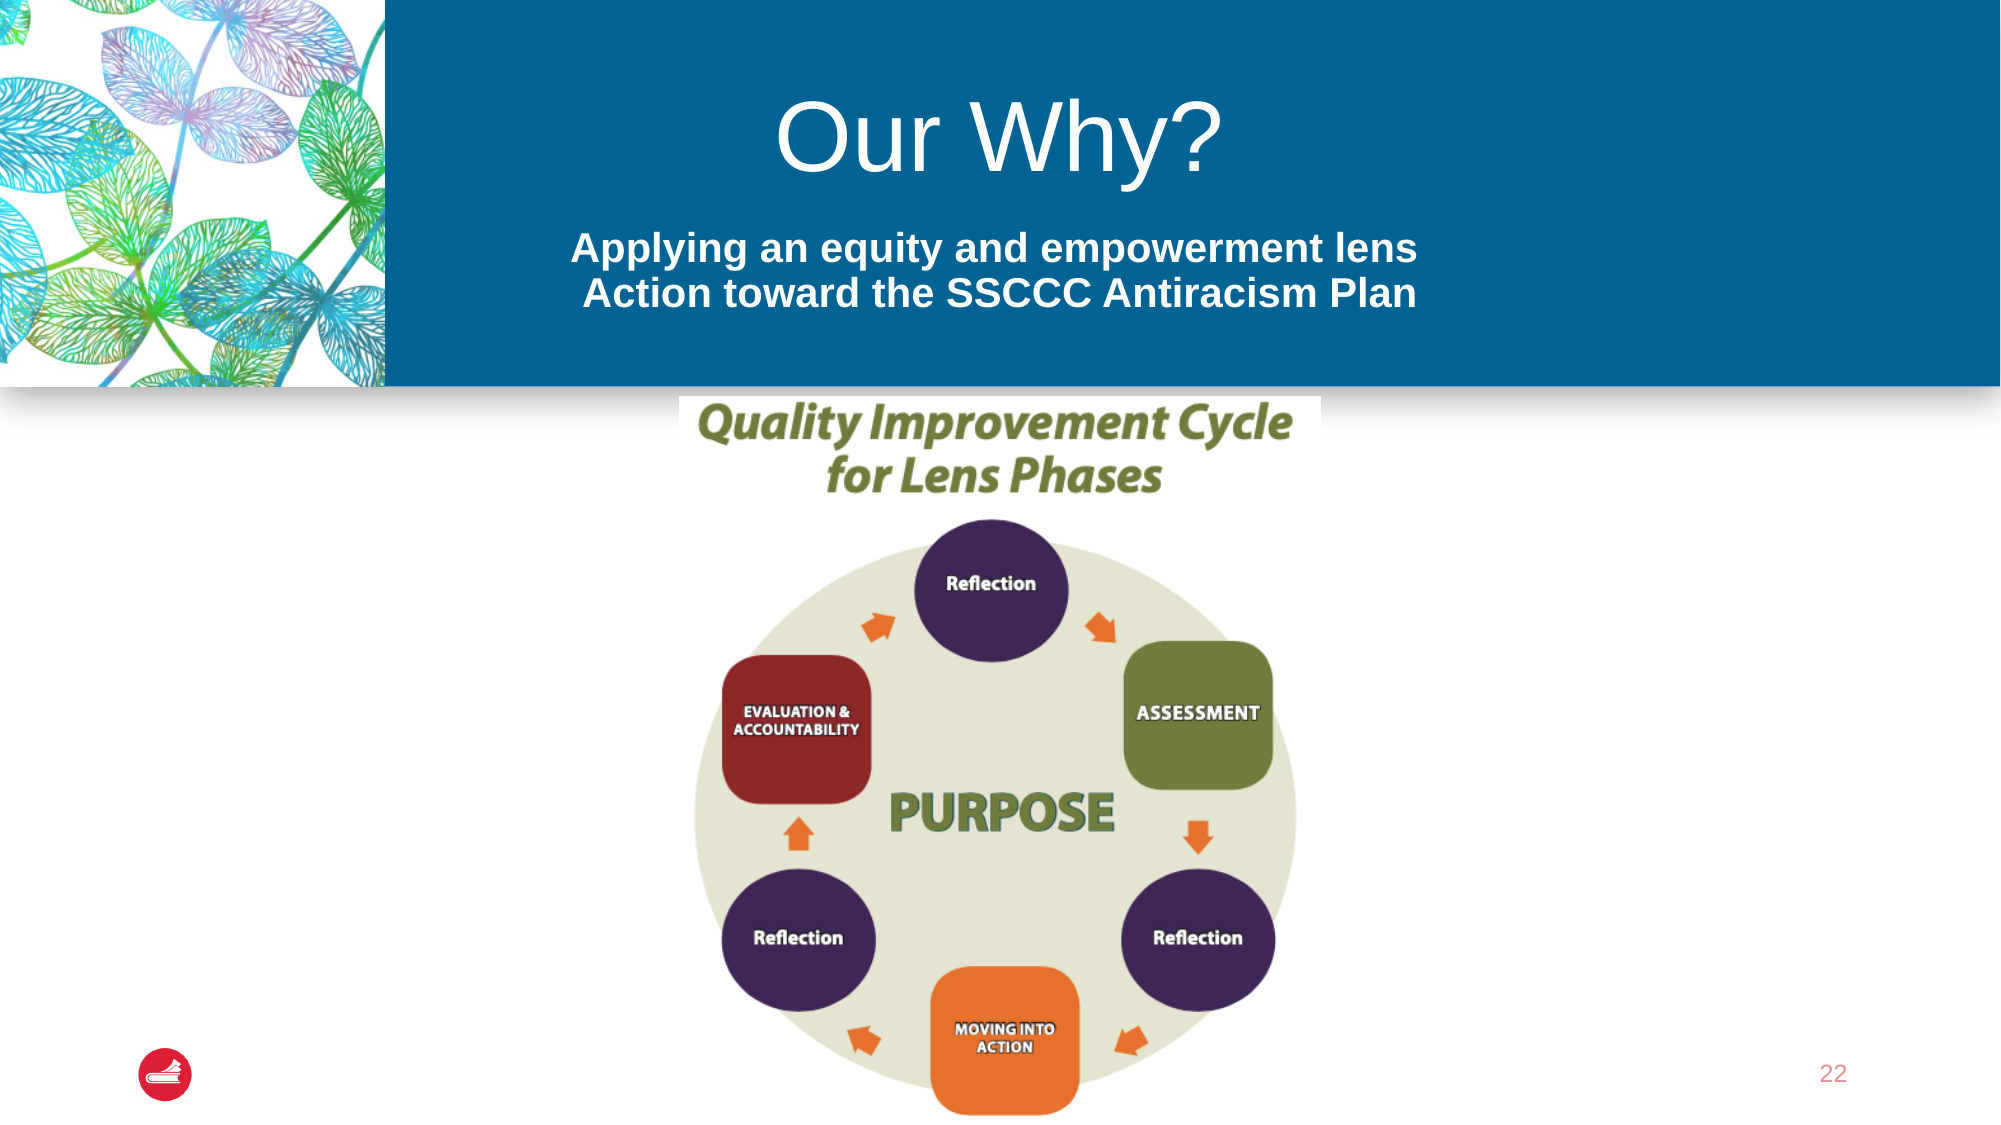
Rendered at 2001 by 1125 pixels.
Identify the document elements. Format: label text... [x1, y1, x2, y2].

text_box Applying an equity and empowerment lens Action toward the SSCCC Antiracism Plan [137, 219, 1863, 397]
picture [136, 1046, 193, 1103]
picture [0, 0, 384, 387]
text_box Our Why? [137, 47, 1863, 201]
picture [679, 396, 1321, 1125]
text_box 22 [1412, 1042, 1863, 1103]
